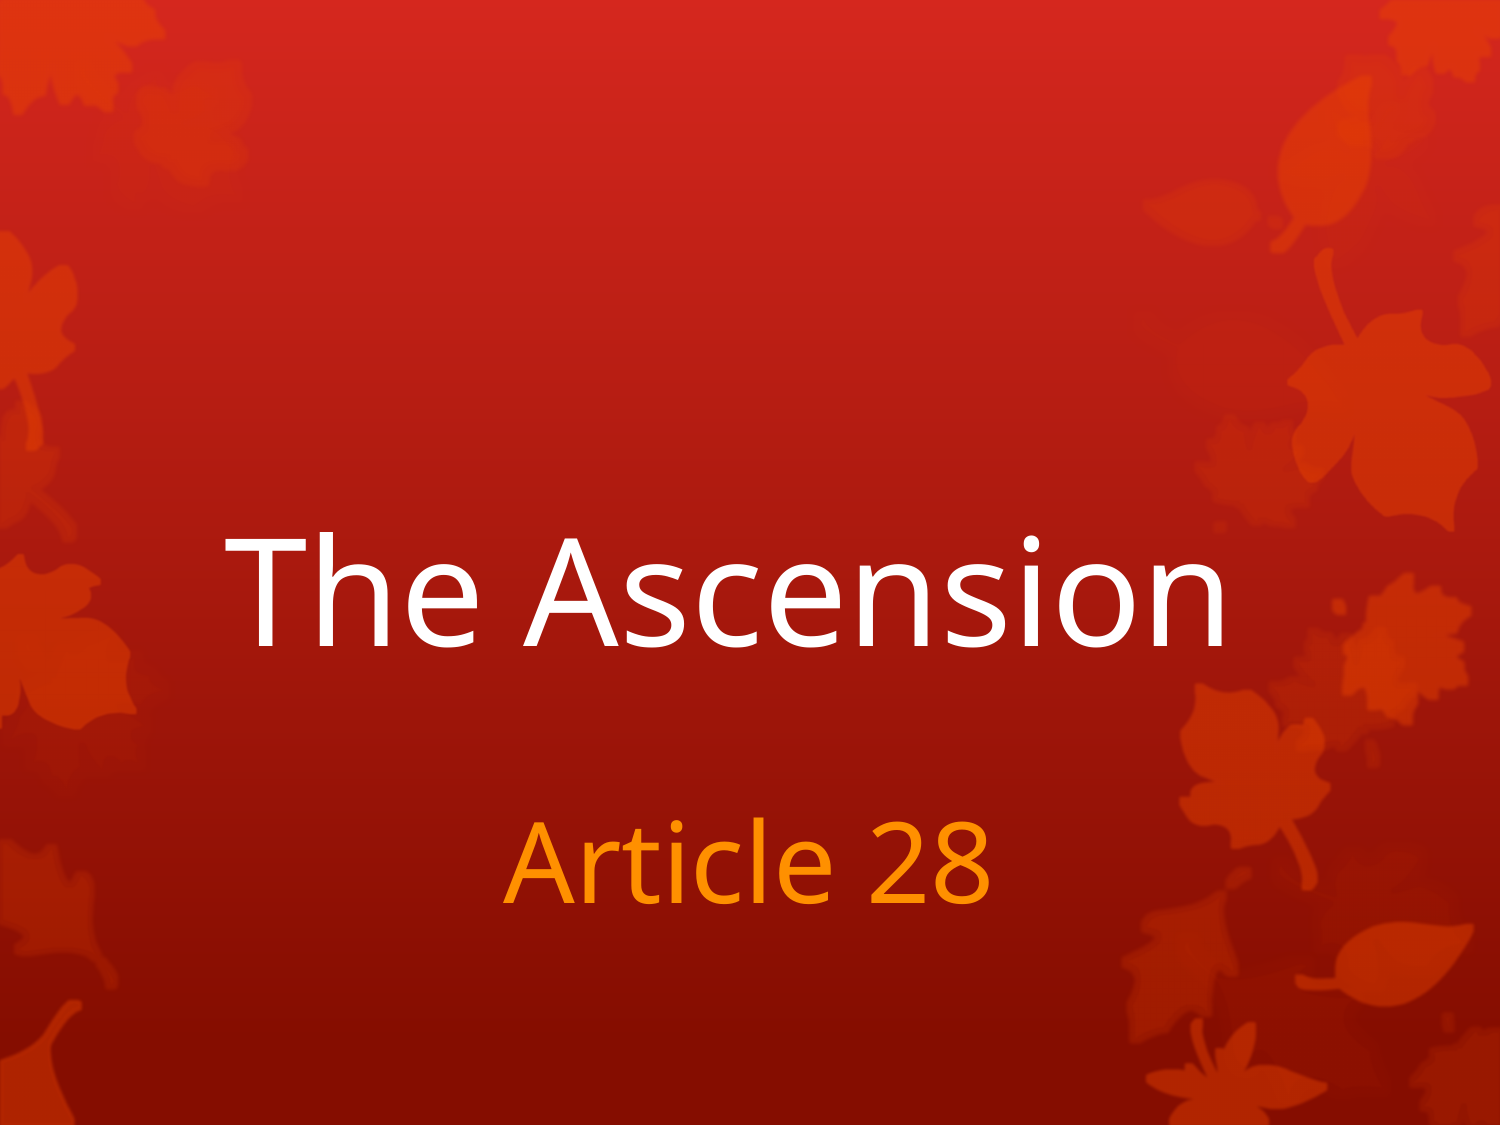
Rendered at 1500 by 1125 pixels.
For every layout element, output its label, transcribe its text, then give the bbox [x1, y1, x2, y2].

title The Ascension [165, 542, 1334, 783]
subtitle Article 28 [165, 783, 1334, 925]
